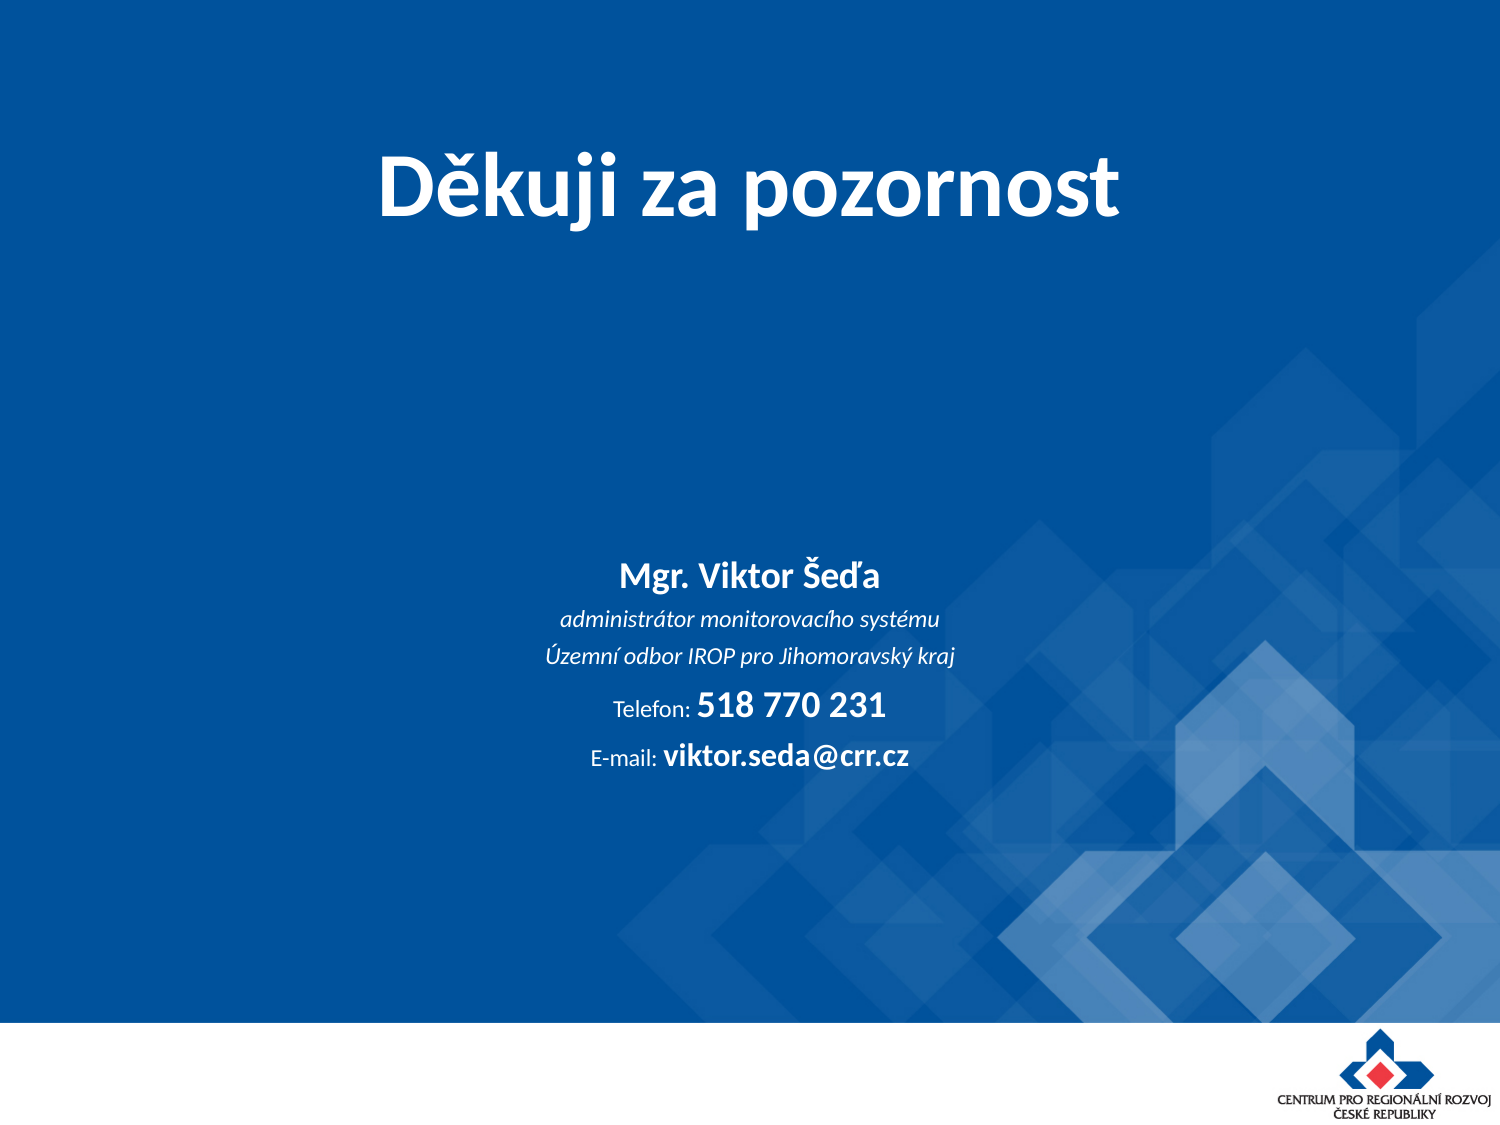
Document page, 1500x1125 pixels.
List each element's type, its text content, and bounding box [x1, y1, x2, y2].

picture [0, 0, 1500, 1125]
title Děkuji za pozornost [112, 117, 1388, 445]
list Mgr. Viktor Šeďa administrátor monitorovacího systému Územní odbor IROP pro Jihomoravský kraj Telefon: 518 770 231 E-mail: viktor.seda@crr.cz [112, 542, 1388, 782]
